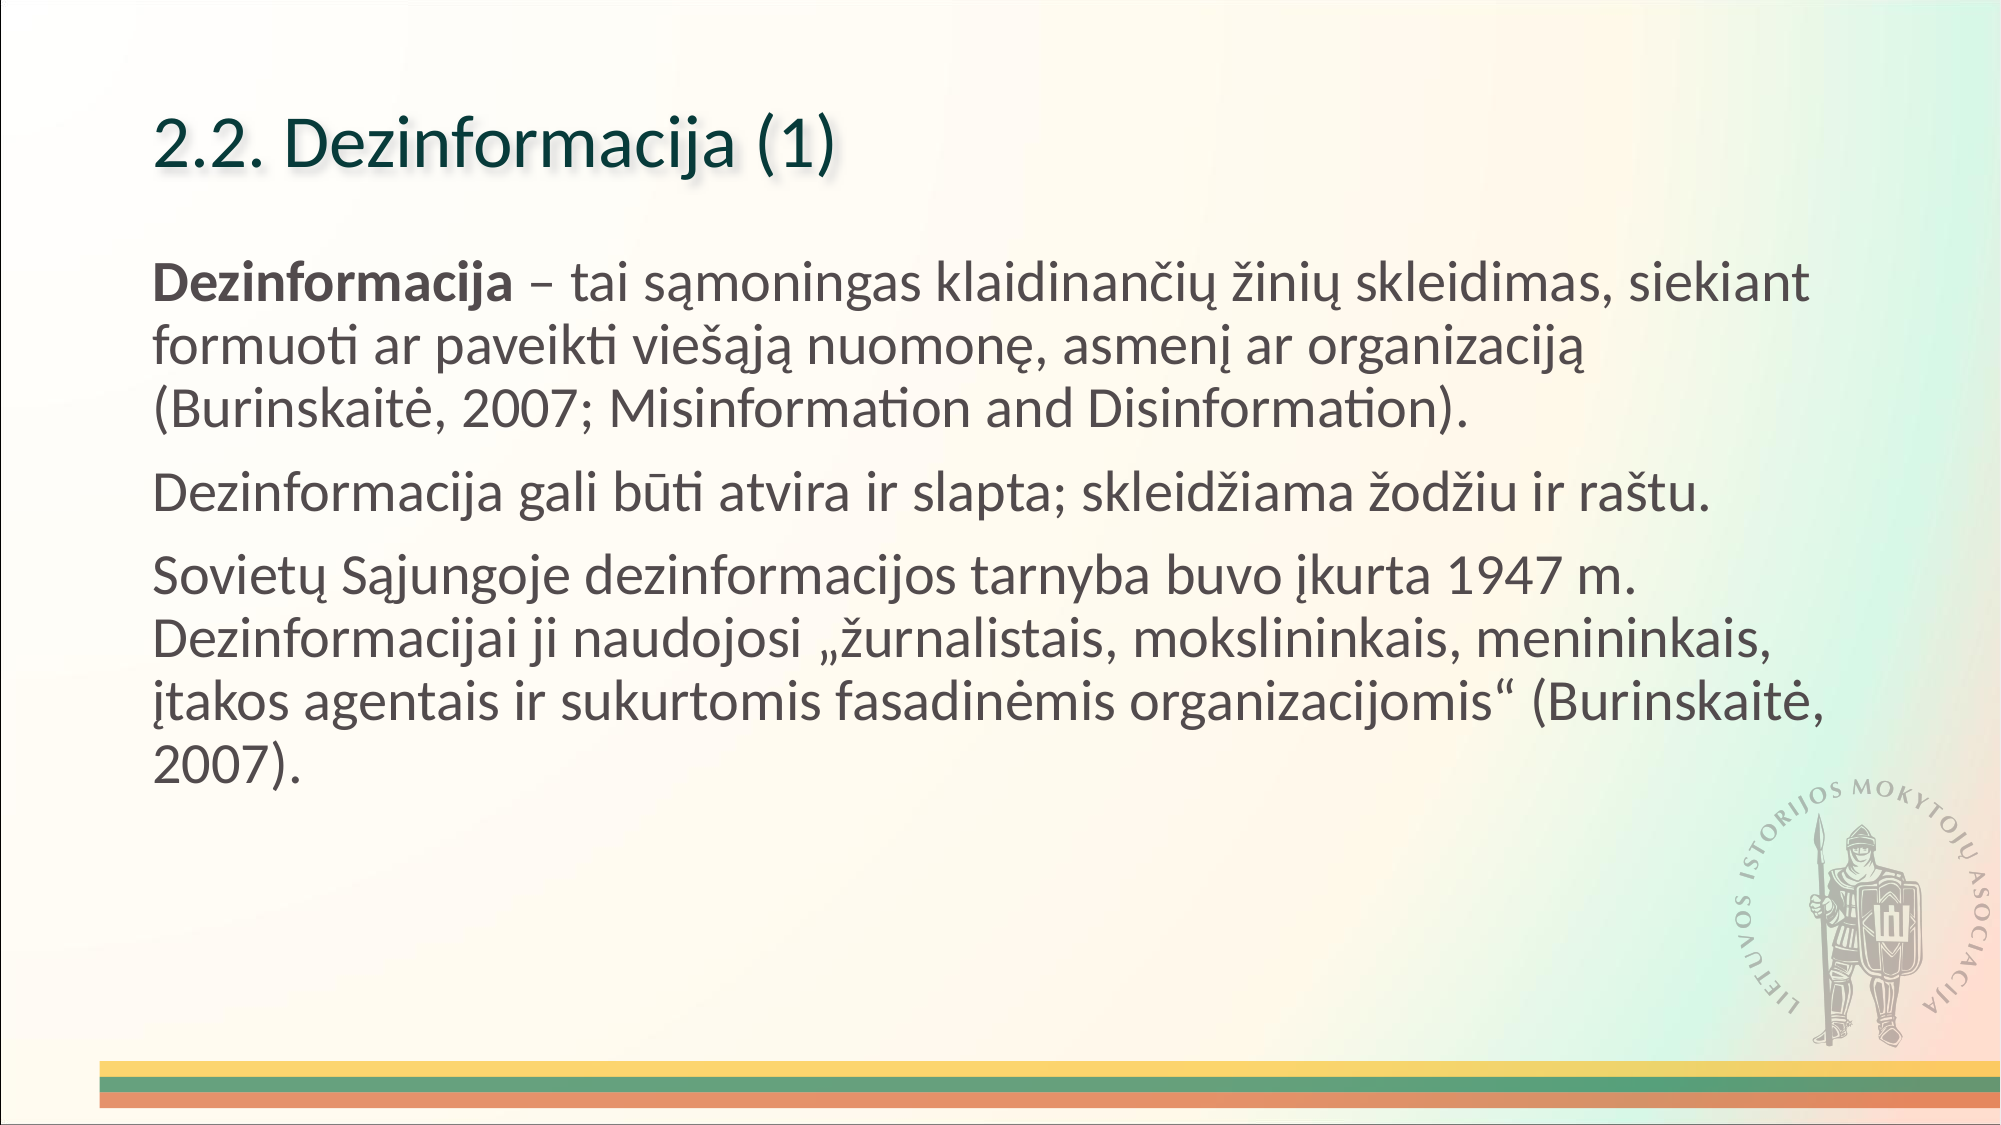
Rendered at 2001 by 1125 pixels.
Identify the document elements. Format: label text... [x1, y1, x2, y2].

picture [0, 0, 2001, 1125]
title 2.2. Dezinformacija (1) [137, 59, 1863, 226]
list Dezinformacija – tai sąmoningas klaidinančių žinių skleidimas, siekiant formuoti ar paveikti viešąją nuomonę, asmenį ar organizaciją (Burinskaitė, 2007; Misinformation and Disinformation). Dezinformacija gali būti atvira ir slapta; skleidžiama žodžiu ir raštu. Sovietų Sąjungoje dezinformacijos tarnyba buvo įkurta 1947 m. Dezinformacijai ji naudojosi „žurnalistais, mokslininkais, menininkais, įtakos agentais ir sukurtomis fasadinėmis organizacijomis“ (Burinskaitė, 2007). [137, 243, 1863, 1014]
